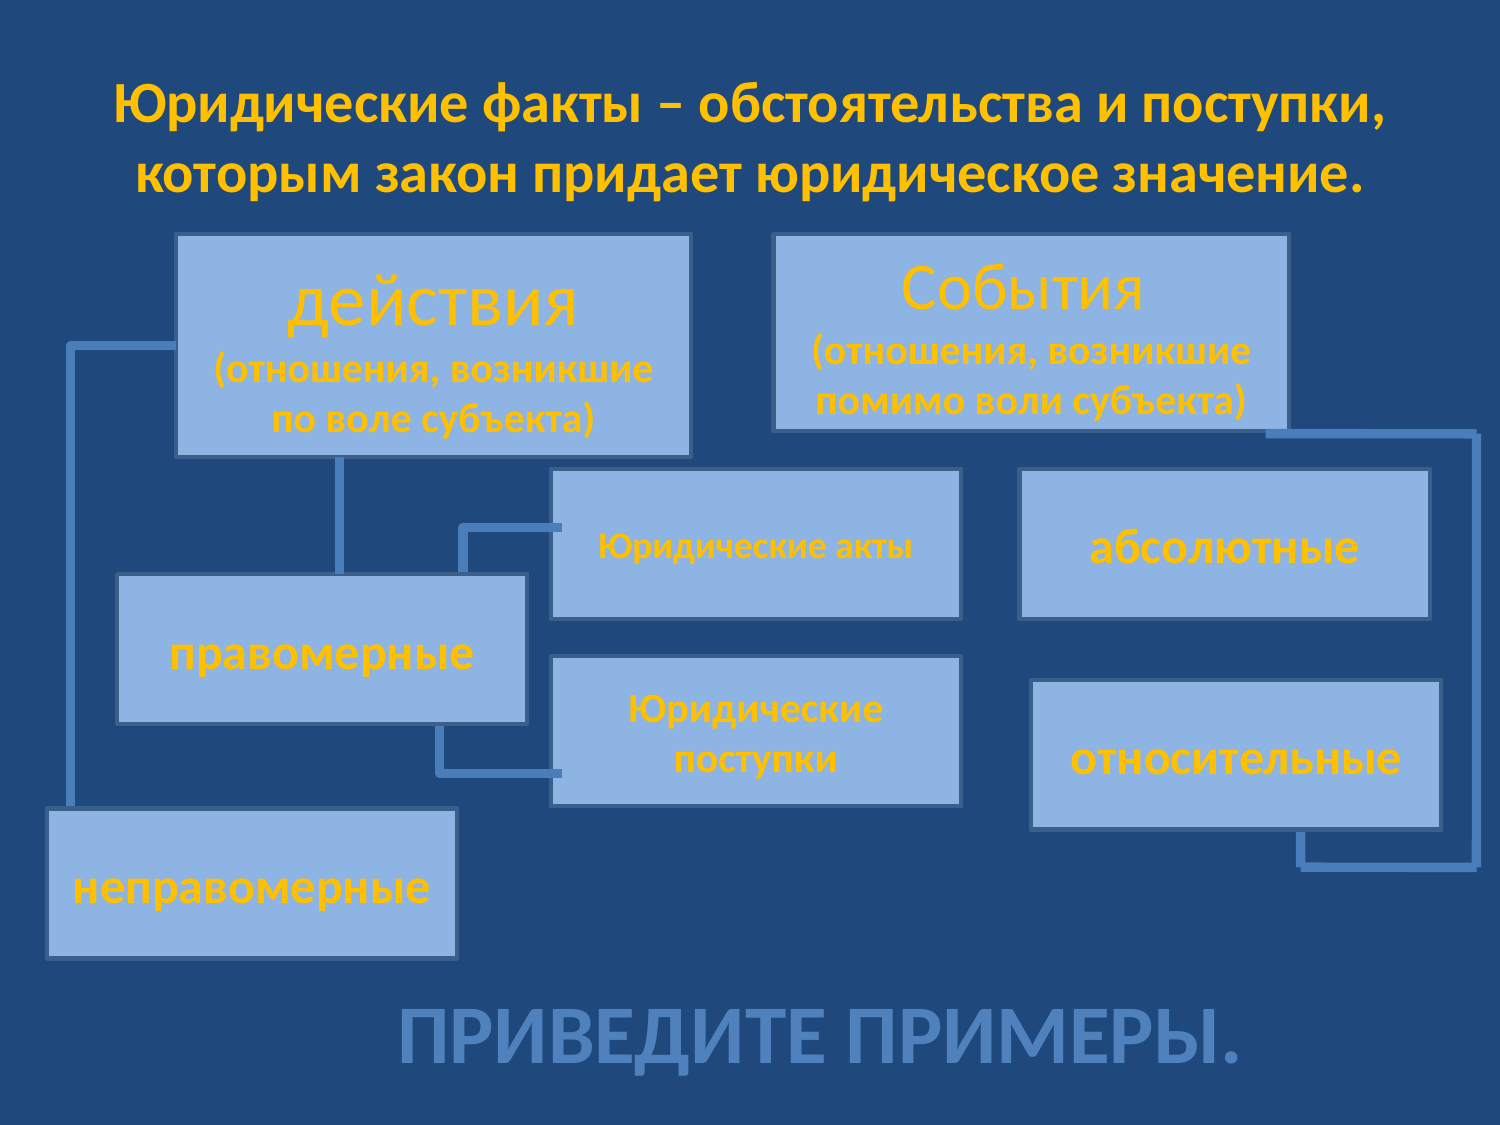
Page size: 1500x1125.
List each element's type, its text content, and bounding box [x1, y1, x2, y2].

text_box неправомерные [45, 806, 459, 961]
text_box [316, 702, 563, 774]
text_box относительные [1029, 678, 1443, 832]
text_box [70, 345, 176, 821]
text_box Юридические поступки [549, 654, 963, 808]
text_box правомерные [181, 572, 529, 726]
text_box абсолютные [1017, 467, 1432, 621]
title Юридические факты – обстоятельства и поступки, которым закон придает юридическое значение. [75, 45, 1425, 223]
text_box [363, 527, 563, 587]
text_box действия (отношения, возникшие по воле субъекта) [174, 232, 693, 459]
text_box Приведите примеры. [281, 972, 1360, 1088]
text_box Юридические акты [549, 467, 963, 621]
text_box События (отношения, возникшие помимо воли субъекта) [771, 232, 1291, 433]
